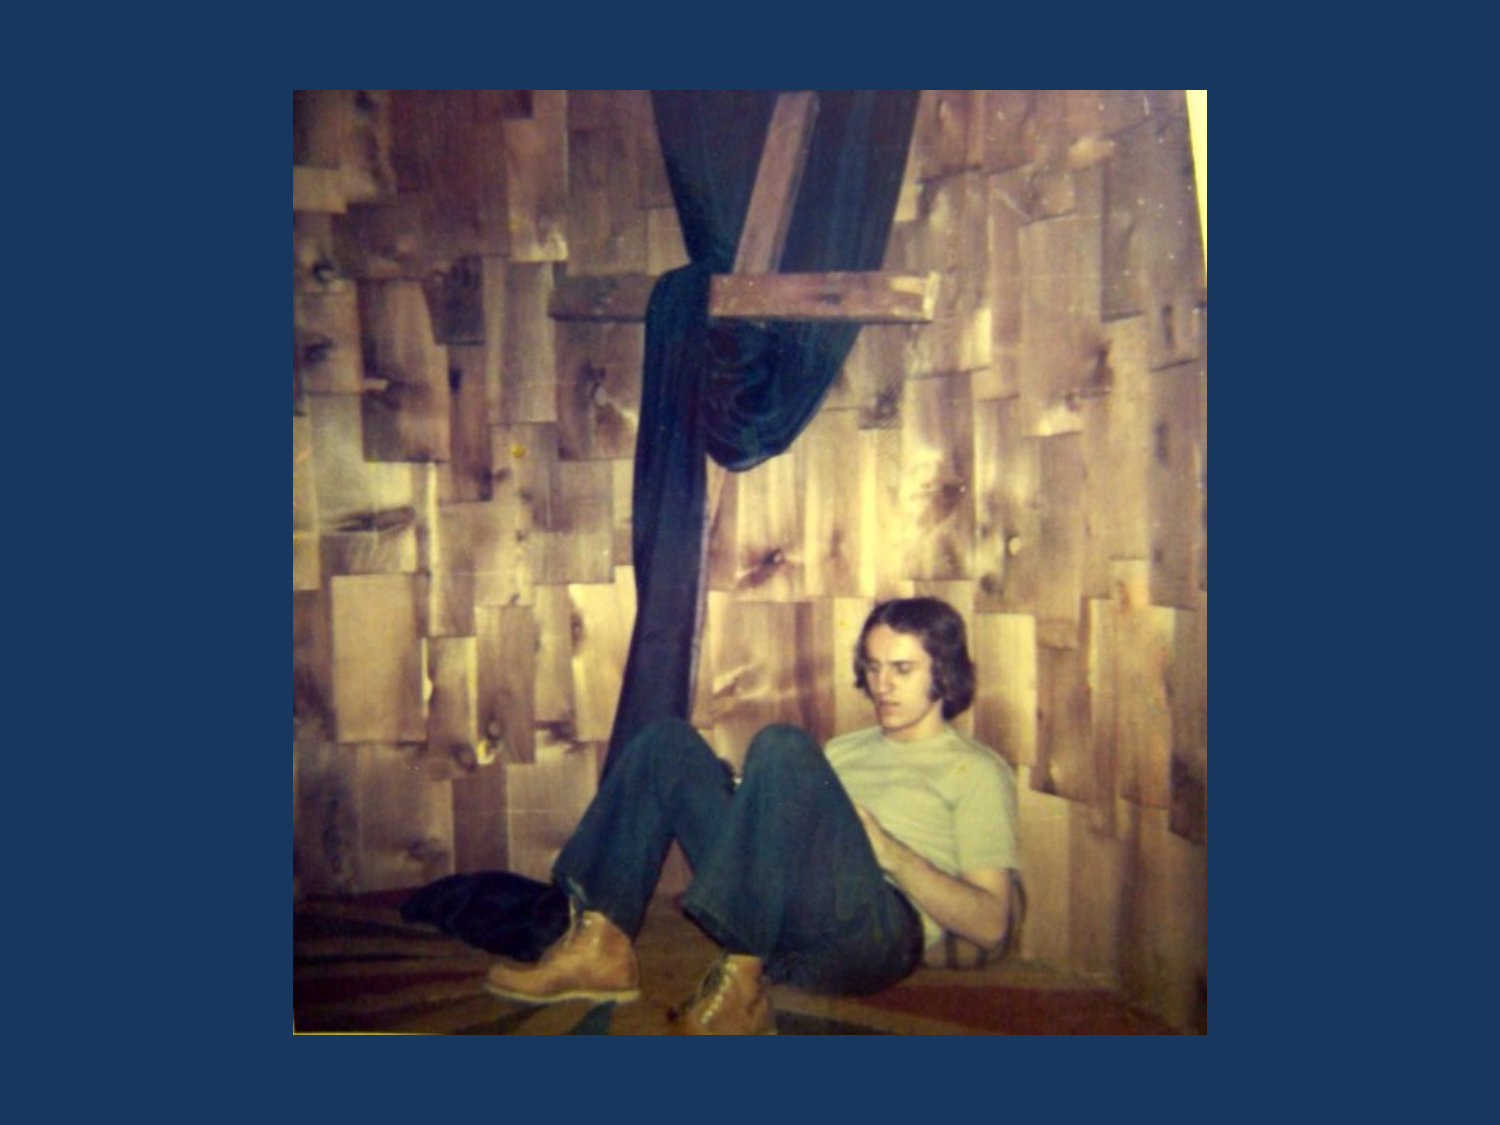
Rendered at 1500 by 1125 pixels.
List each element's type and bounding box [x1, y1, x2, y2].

picture [293, 90, 1207, 1035]
